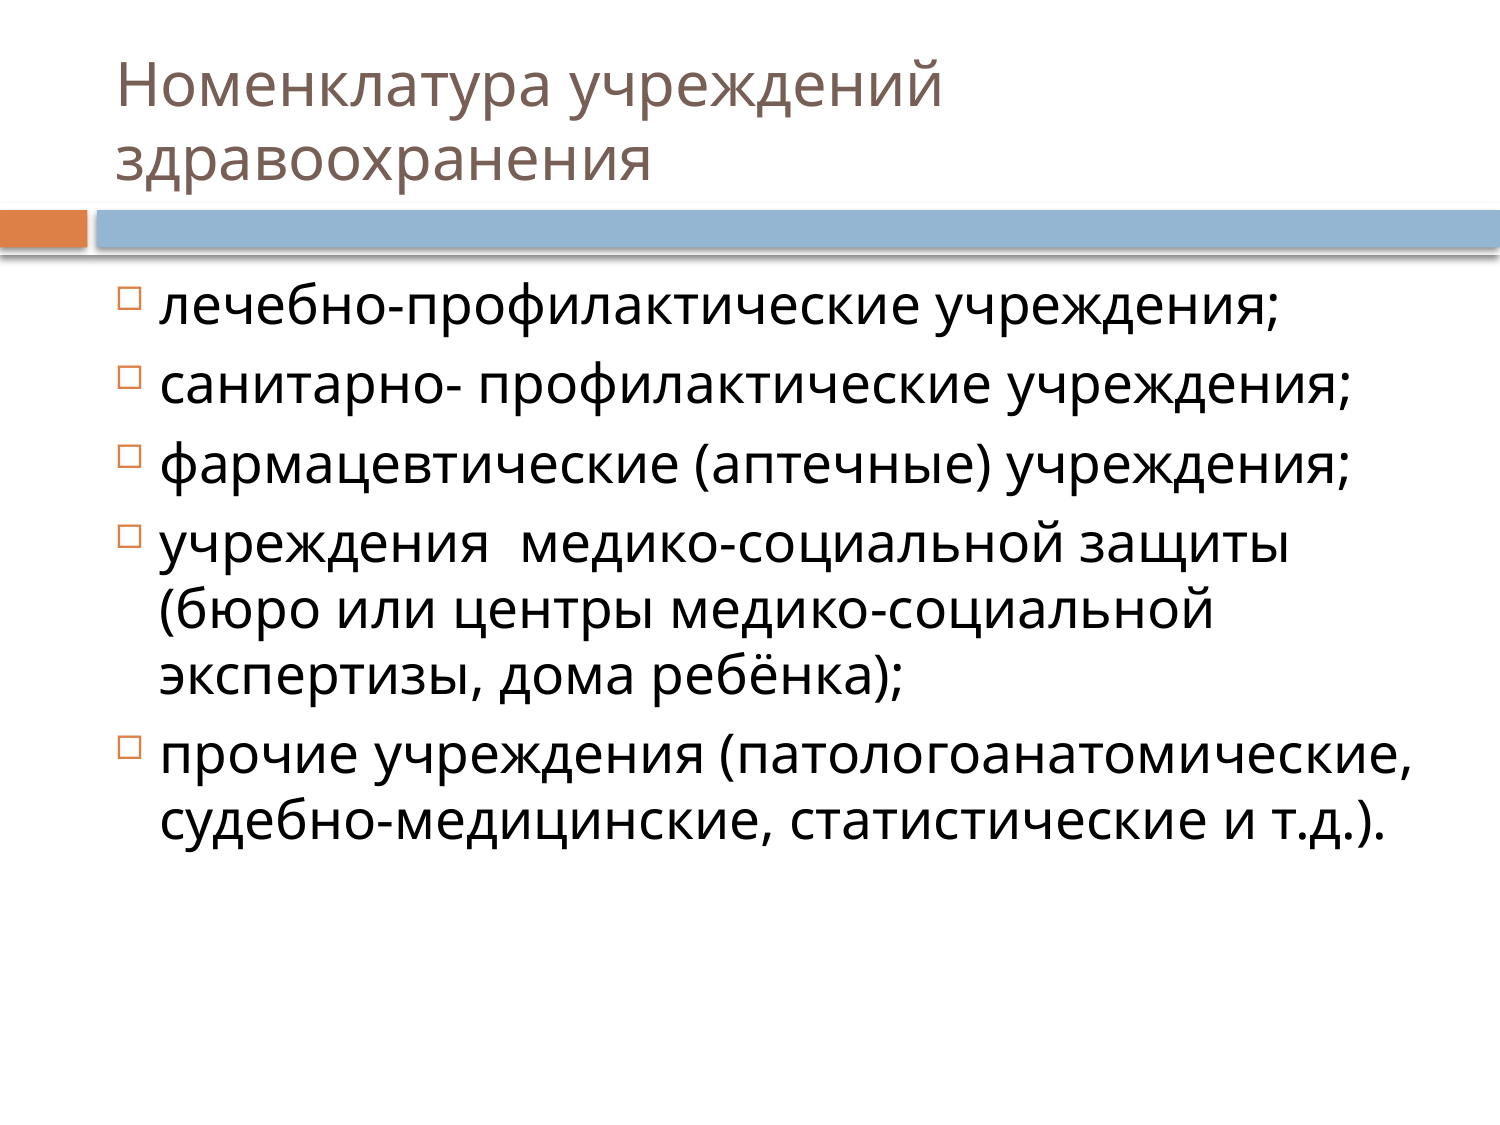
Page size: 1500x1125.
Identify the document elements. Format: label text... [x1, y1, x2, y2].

list лечебно-профилактические учреждения; санитарно- профилактические учреждения; фармацевтические (аптечные) учреждения; учреждения медико-социальной защиты (бюро или центры медико-социальной экспертизы, дома ребёнка); прочие учреждения (патологоанатомические, судебно-медицинские, статистические и т.д.). [100, 262, 1438, 1000]
title Номенклатура учреждений здравоохранения [100, 37, 1438, 200]
